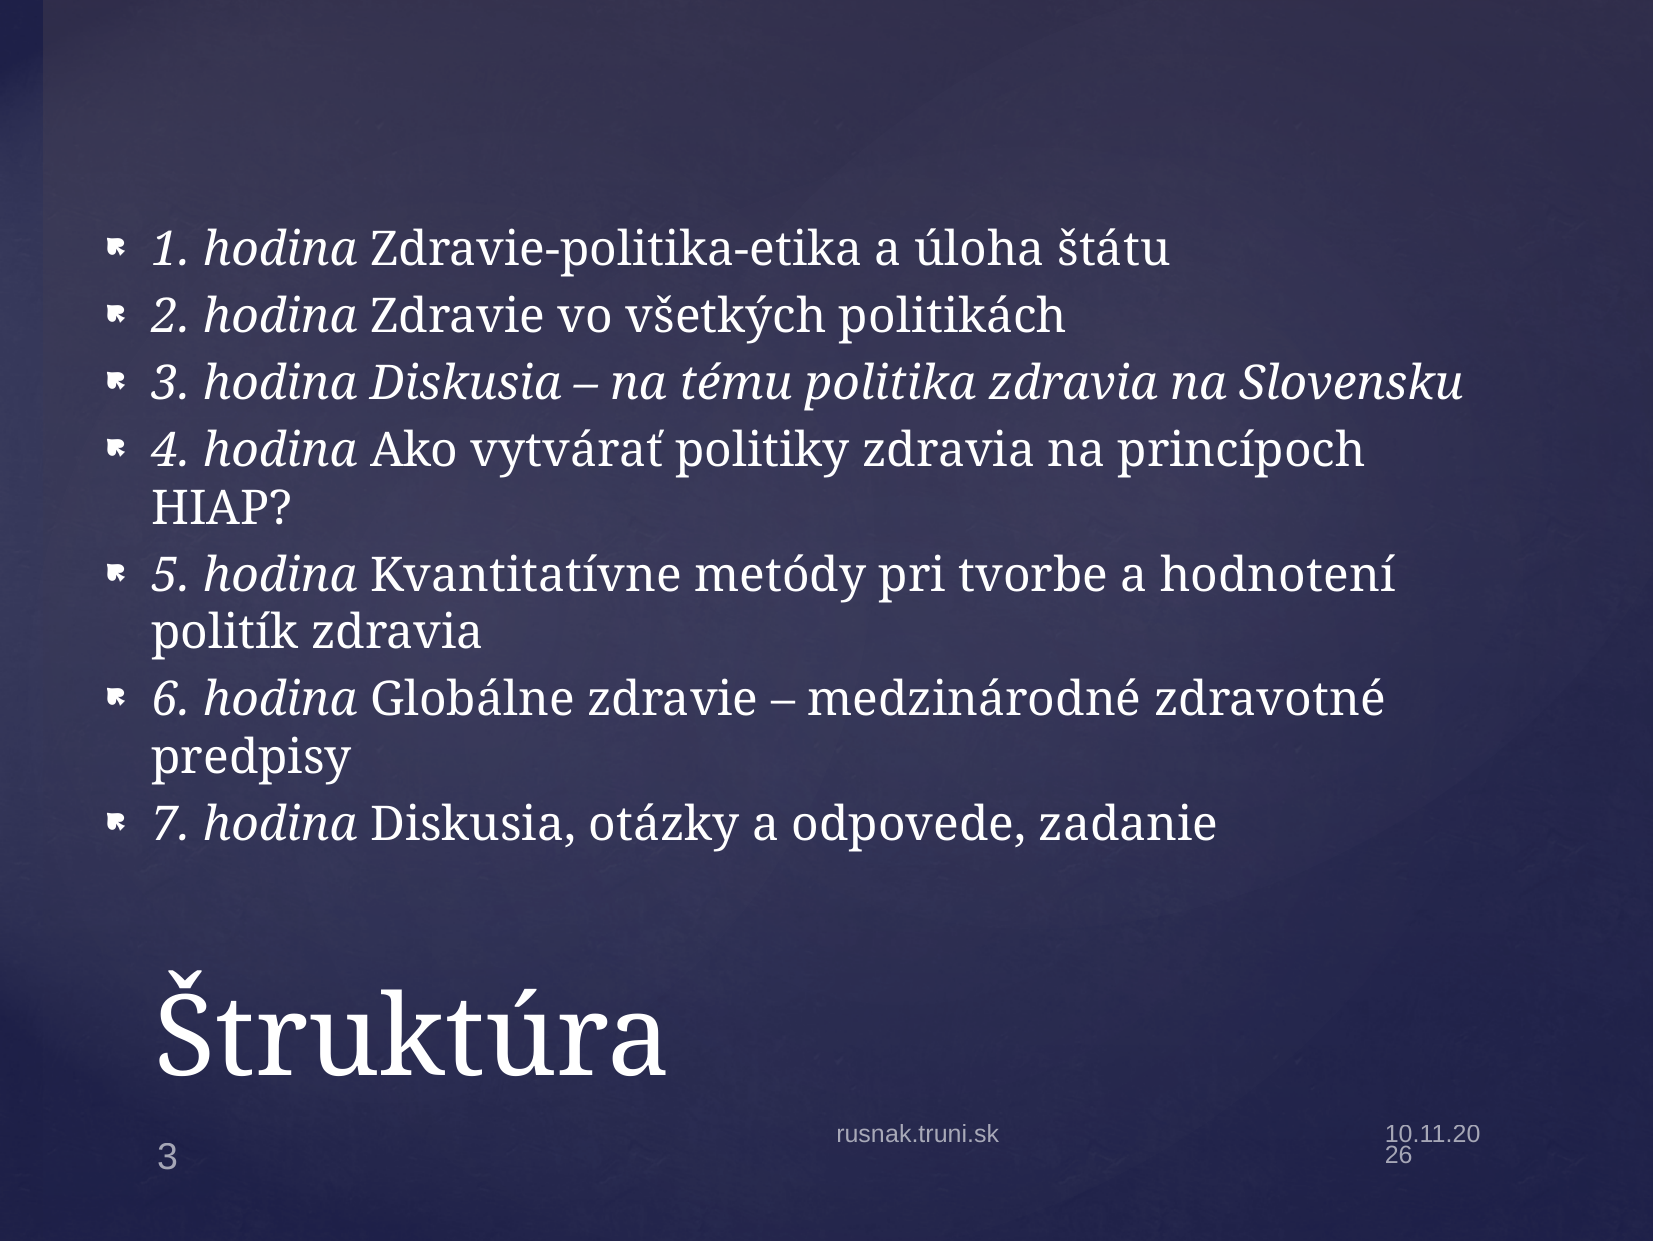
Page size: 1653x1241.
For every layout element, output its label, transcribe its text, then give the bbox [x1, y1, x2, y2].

footer rusnak.truni.sk [819, 1113, 1027, 1180]
list 1. hodina Zdravie-politika-etika a úloha štátu 2. hodina Zdravie vo všetkých politikách 3. hodina Diskusia – na tému politika zdravia na Slovensku 4. hodina Ako vytvárať politiky zdravia na princípoch HIAP? 5. hodina Kvantitatívne metódy pri tvorbe a hodnotení politík zdravia 6. hodina Globálne zdravie – medzinárodné zdravotné predpisy 7. hodina Diskusia, otázky a odpovede, zadanie [85, 124, 1488, 944]
title Štruktúra [138, 941, 1502, 1107]
slide_number 3 [140, 1122, 276, 1180]
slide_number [1368, 1113, 1502, 1180]
